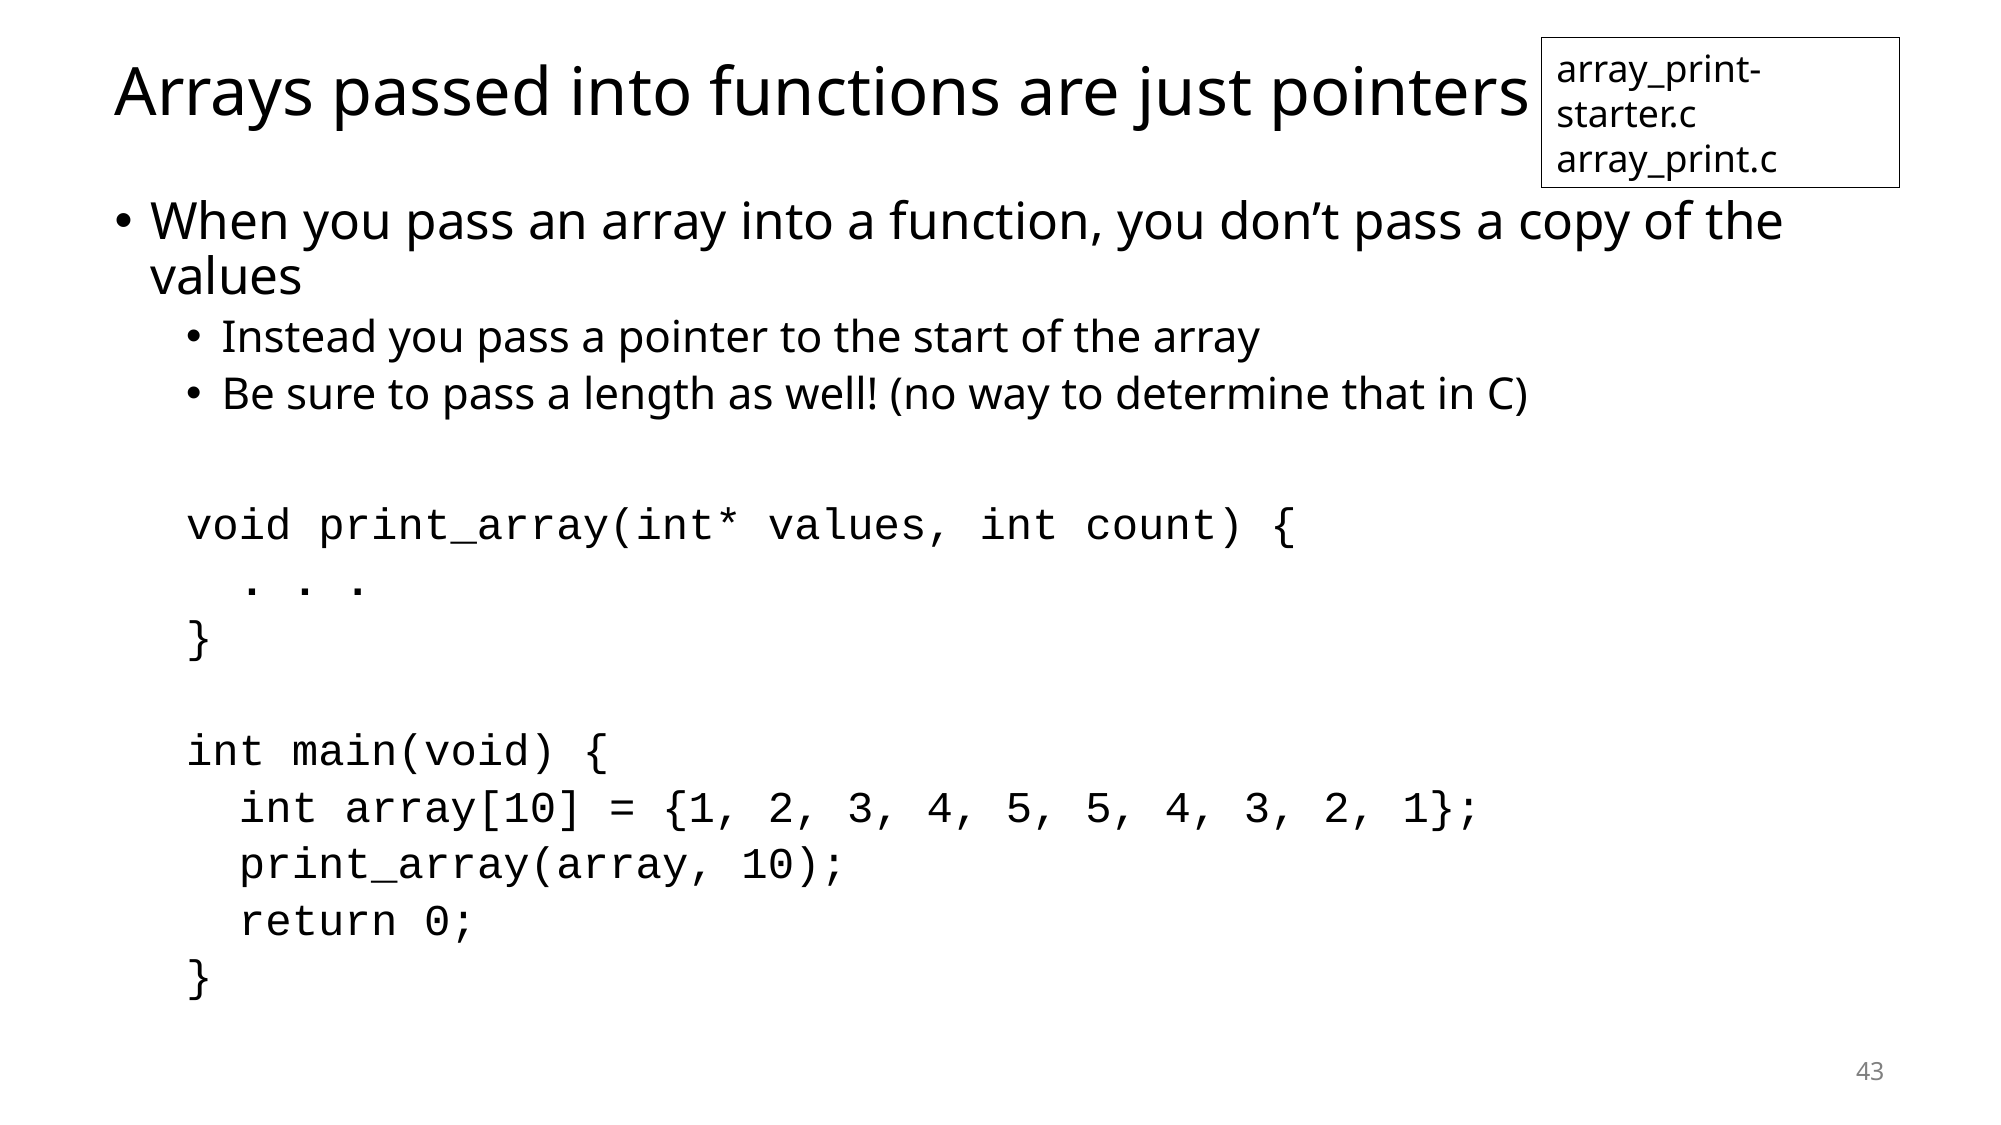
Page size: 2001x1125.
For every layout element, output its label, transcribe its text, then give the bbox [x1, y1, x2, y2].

text_box array_print-starter.c array_print.c [1541, 37, 1900, 188]
title Arrays passed into functions are just pointers [99, 37, 1541, 150]
slide_number 43 [1749, 1042, 1900, 1103]
list When you pass an array into a function, you don’t pass a copy of the values Instead you pass a pointer to the start of the array Be sure to pass a length as well! (no way to determine that in C) void print_array(int* values, int count) { . . . } int main(void) { int array[10] = {1, 2, 3, 4, 5, 5, 4, 3, 2, 1}; print_array(array, 10); return 0; } [99, 187, 1900, 1013]
